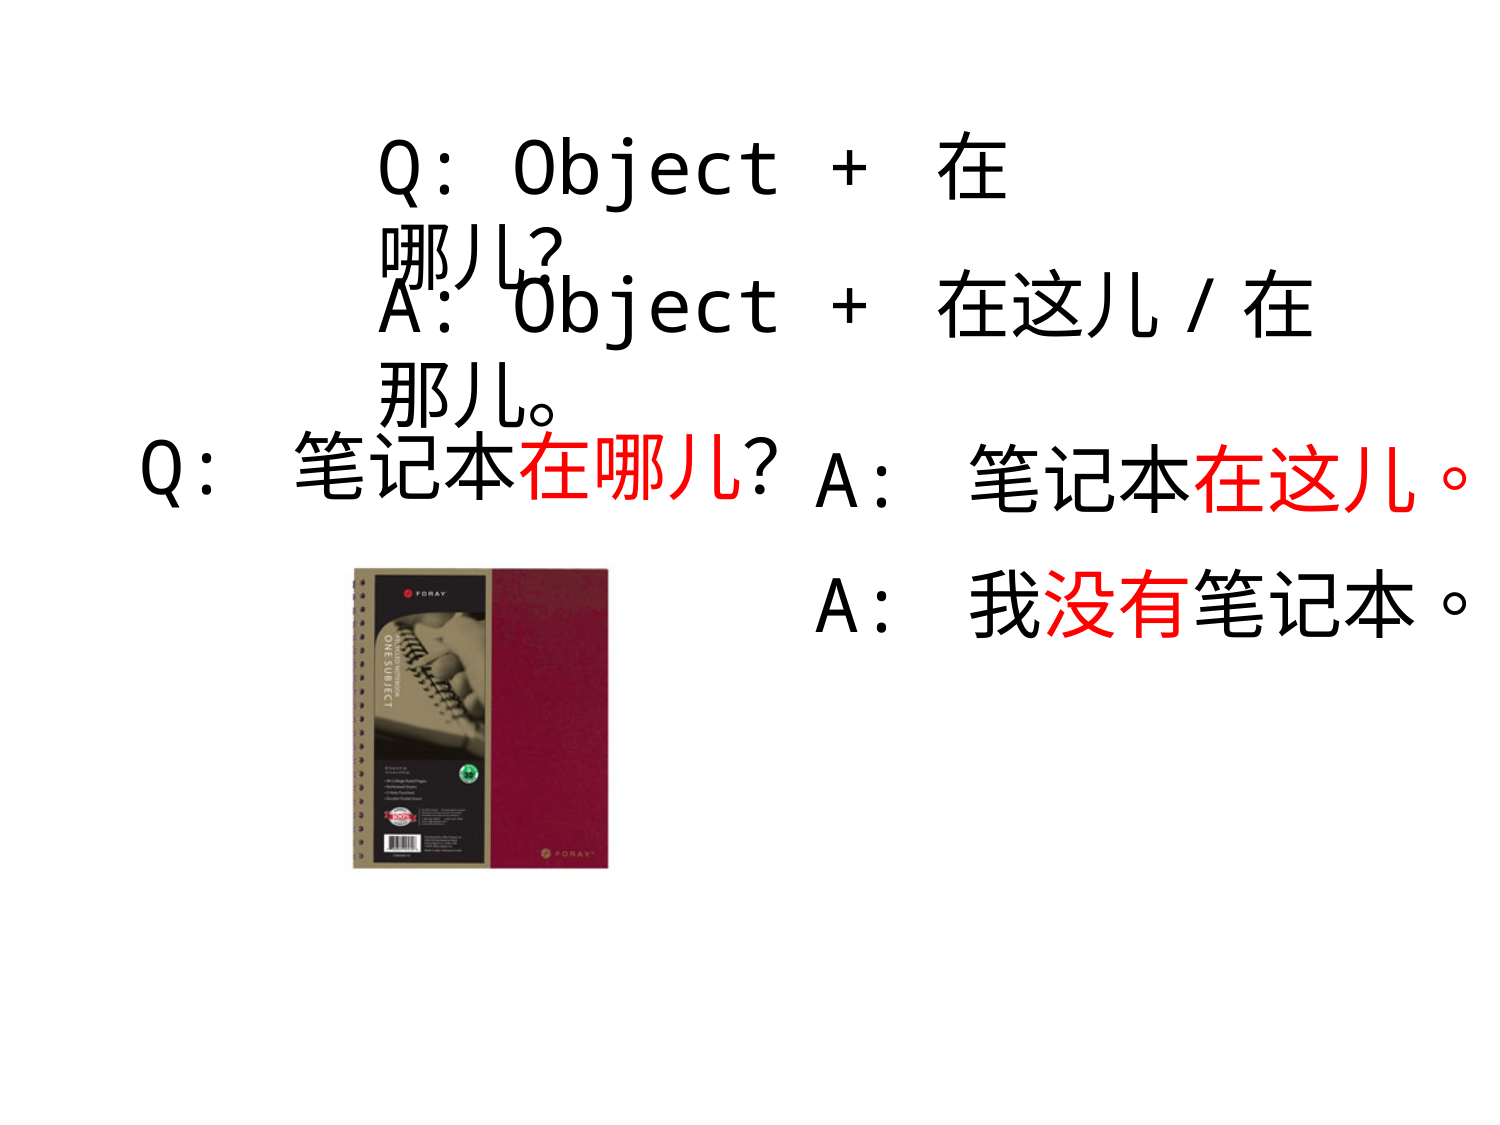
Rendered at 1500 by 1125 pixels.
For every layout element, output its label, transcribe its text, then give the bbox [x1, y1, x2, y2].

text_box Q: 笔记本在哪儿？ [125, 412, 838, 608]
text_box A: 笔记本在这儿。 [800, 424, 1450, 530]
text_box Q: Object + 在哪儿？ [362, 112, 1075, 249]
text_box A: Object + 在这儿/在那儿。 [362, 249, 1375, 424]
picture [324, 562, 638, 876]
text_box A: 我没有笔记本。 [799, 549, 1475, 655]
